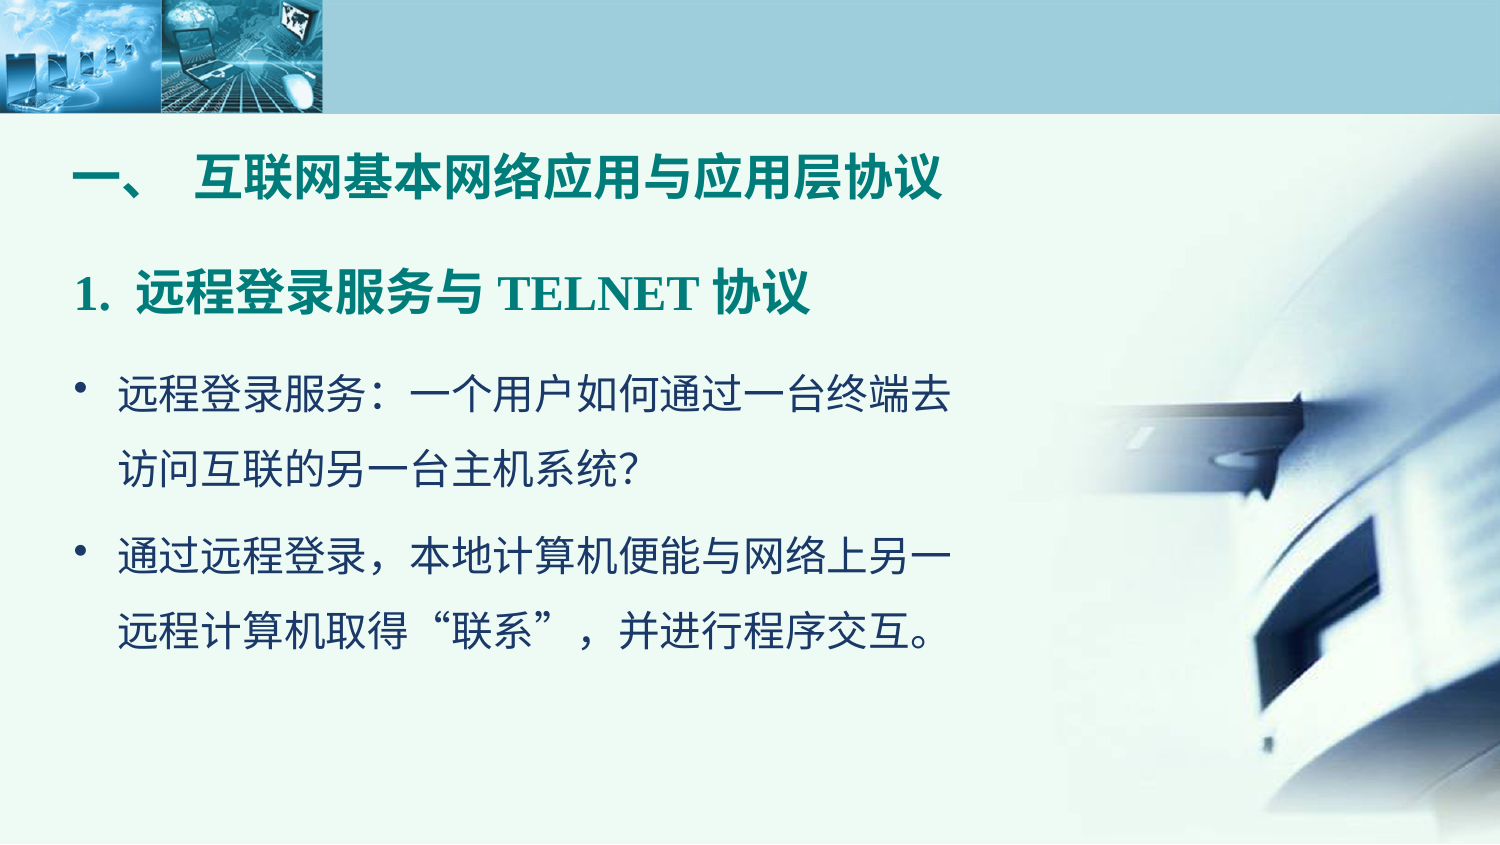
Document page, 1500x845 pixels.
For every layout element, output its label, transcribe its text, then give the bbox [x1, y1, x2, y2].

list 1. 远程登录服务与TELNET协议 远程登录服务：一个用户如何通过一台终端去访问互联的另一台主机系统？ 通过远程登录，本地计算机便能与网络上另一远程计算机取得“联系”，并进行程序交互。 [58, 222, 973, 683]
title 一、 互联网基本网络应用与应用层协议 [55, 105, 1091, 247]
picture [0, 0, 1500, 844]
